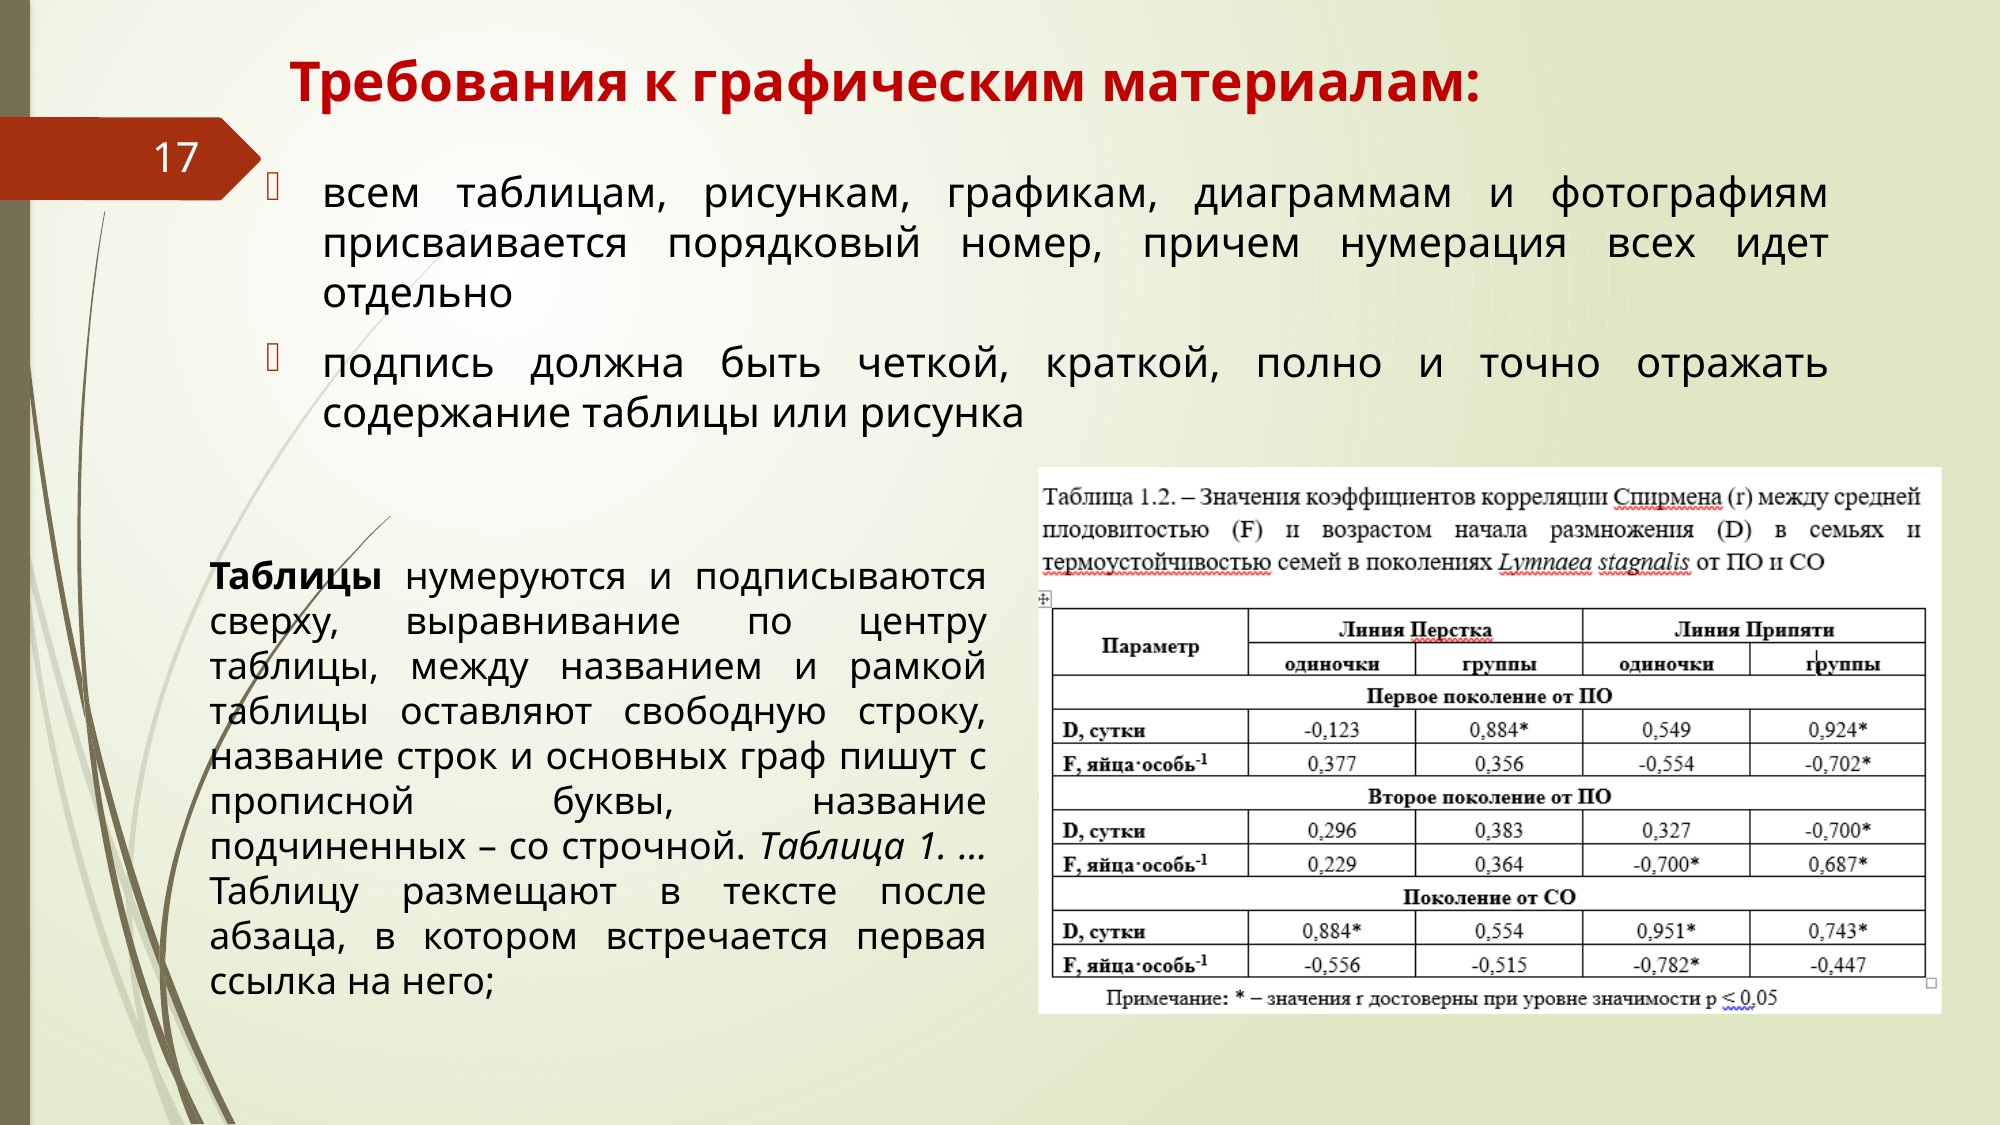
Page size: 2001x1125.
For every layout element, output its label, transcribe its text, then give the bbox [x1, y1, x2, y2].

picture [1038, 467, 1942, 1015]
title Требования к графическим материалам: [274, 39, 2000, 122]
slide_number 17 [87, 129, 216, 190]
text_box Таблицы нумеруются и подписываются сверху, выравнивание по центру таблицы, между названием и рамкой таблицы оставляют свободную строку, название строк и основных граф пишут с прописной буквы, название подчиненных – со строчной. Таблица 1. … Таблицу размещают в тексте после абзаца, в котором встречается первая ссылка на него; [194, 544, 1003, 1010]
list всем таблицам, рисункам, графикам, диаграммам и фотографиям присваивается порядковый номер, причем нумерация всех идет отдельно подпись должна быть четкой, краткой, полно и точно отражать содержание таблицы или рисунка [250, 157, 1845, 778]
